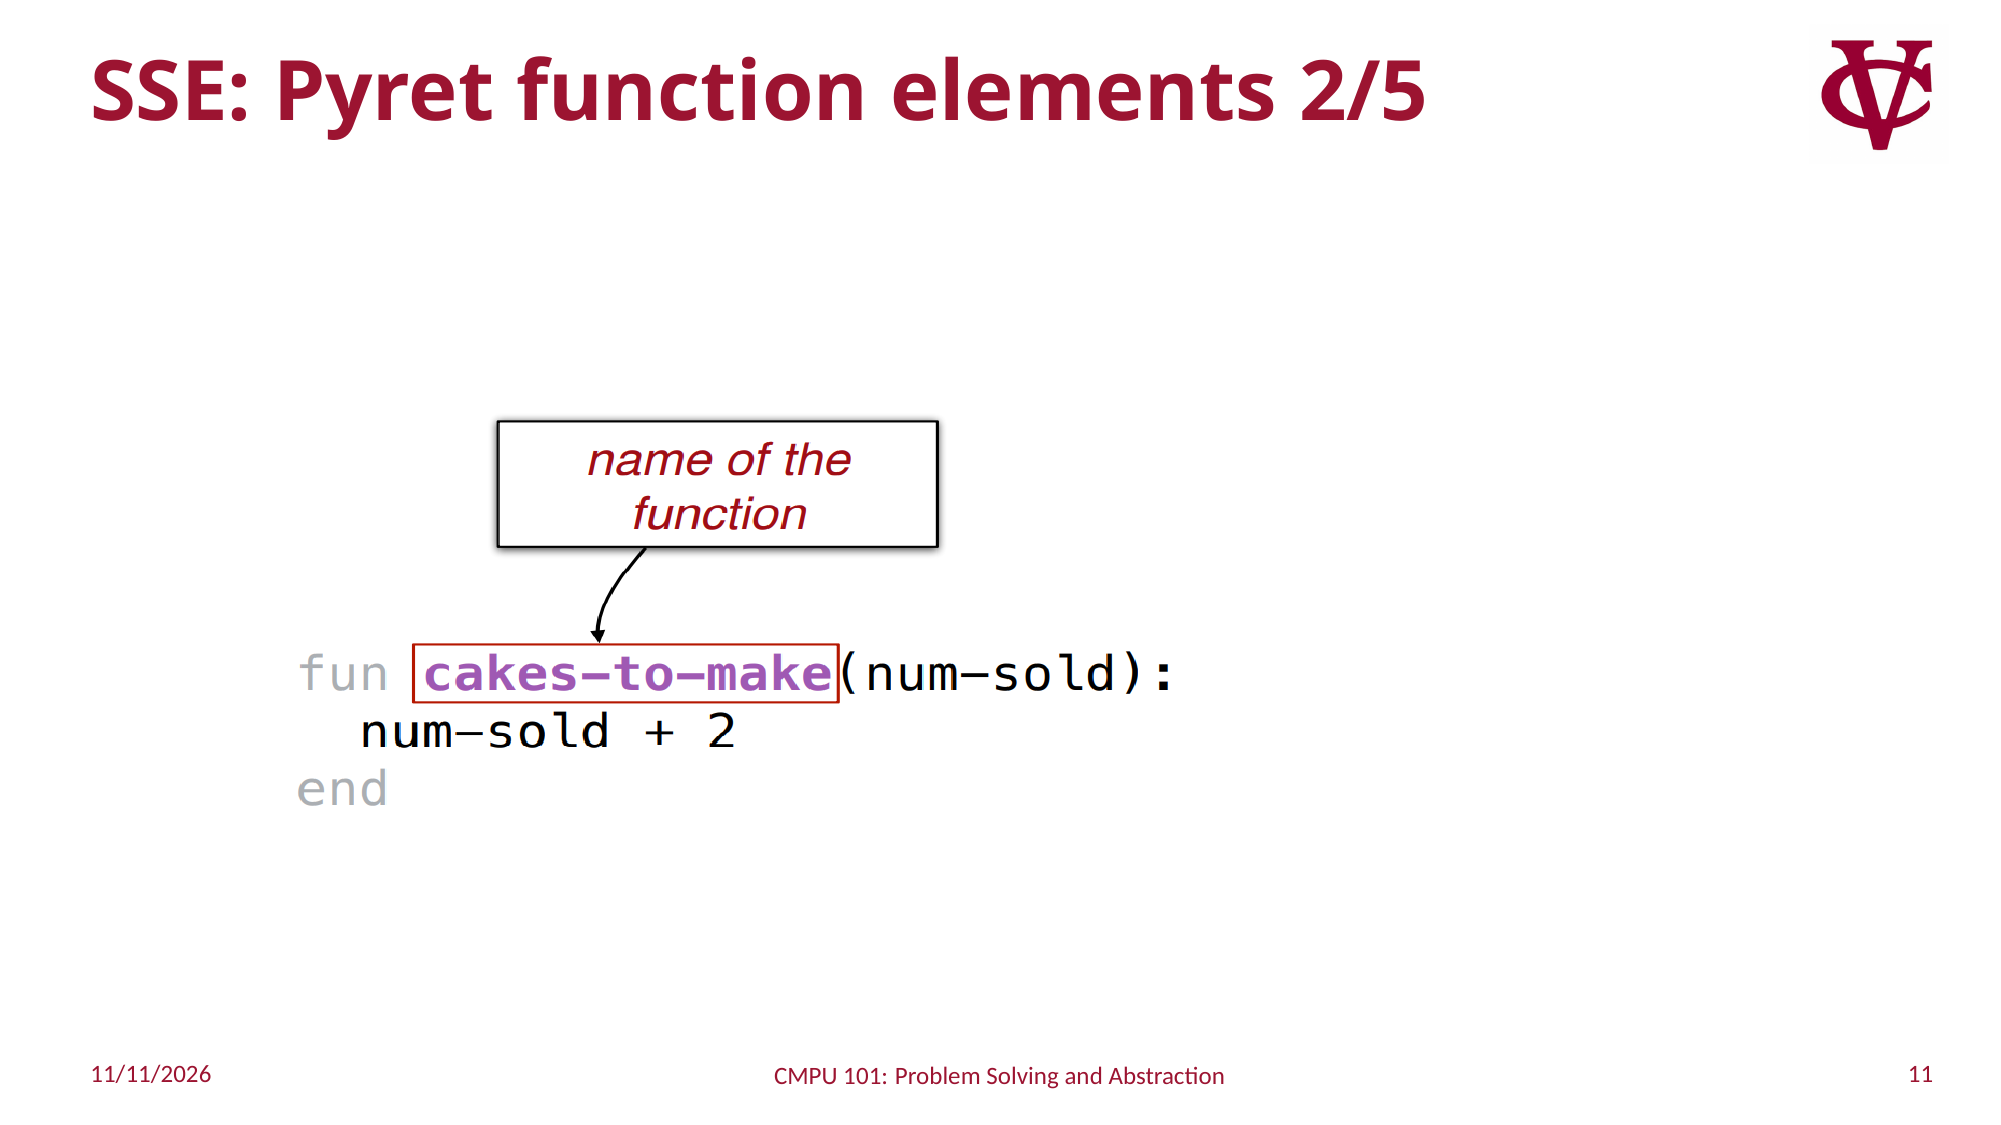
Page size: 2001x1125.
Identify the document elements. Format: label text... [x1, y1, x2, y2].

picture [1809, 24, 1949, 164]
slide_number 11 [1384, 1042, 1949, 1103]
title SSE: Pyret function elements 2/5 [75, 37, 1793, 151]
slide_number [75, 1042, 640, 1103]
picture [75, 187, 1433, 1021]
footer CMPU 101: Problem Solving and Abstraction [662, 1042, 1338, 1103]
